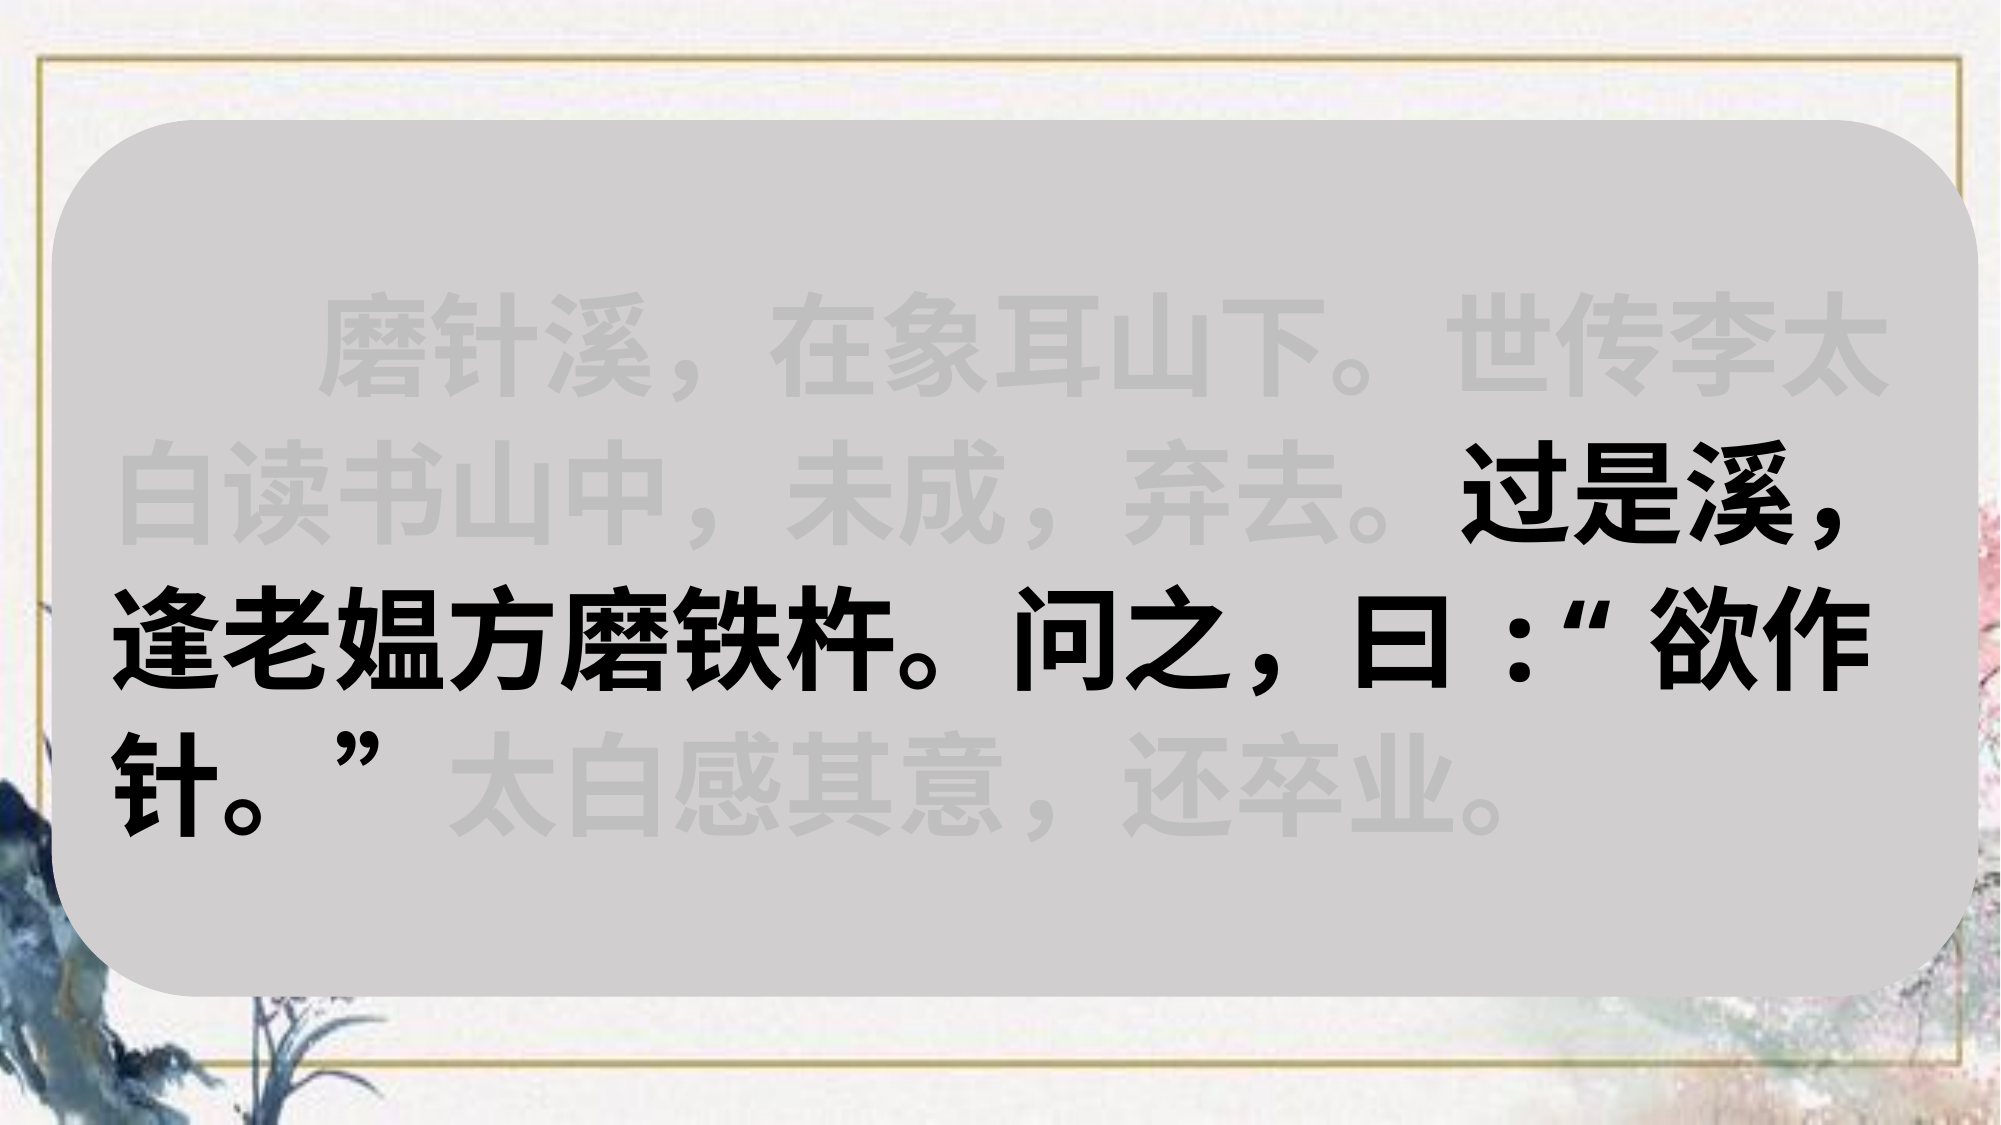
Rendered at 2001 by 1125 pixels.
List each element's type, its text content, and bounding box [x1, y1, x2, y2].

picture [0, 0, 2001, 1125]
text_box 磨针溪，在象耳山下。世传李太白读书山中，未成，弃去。过是溪，逢老媪方磨铁杵。问之，曰:“欲作针。”太白感其意，还卒业。 [50, 118, 1980, 998]
